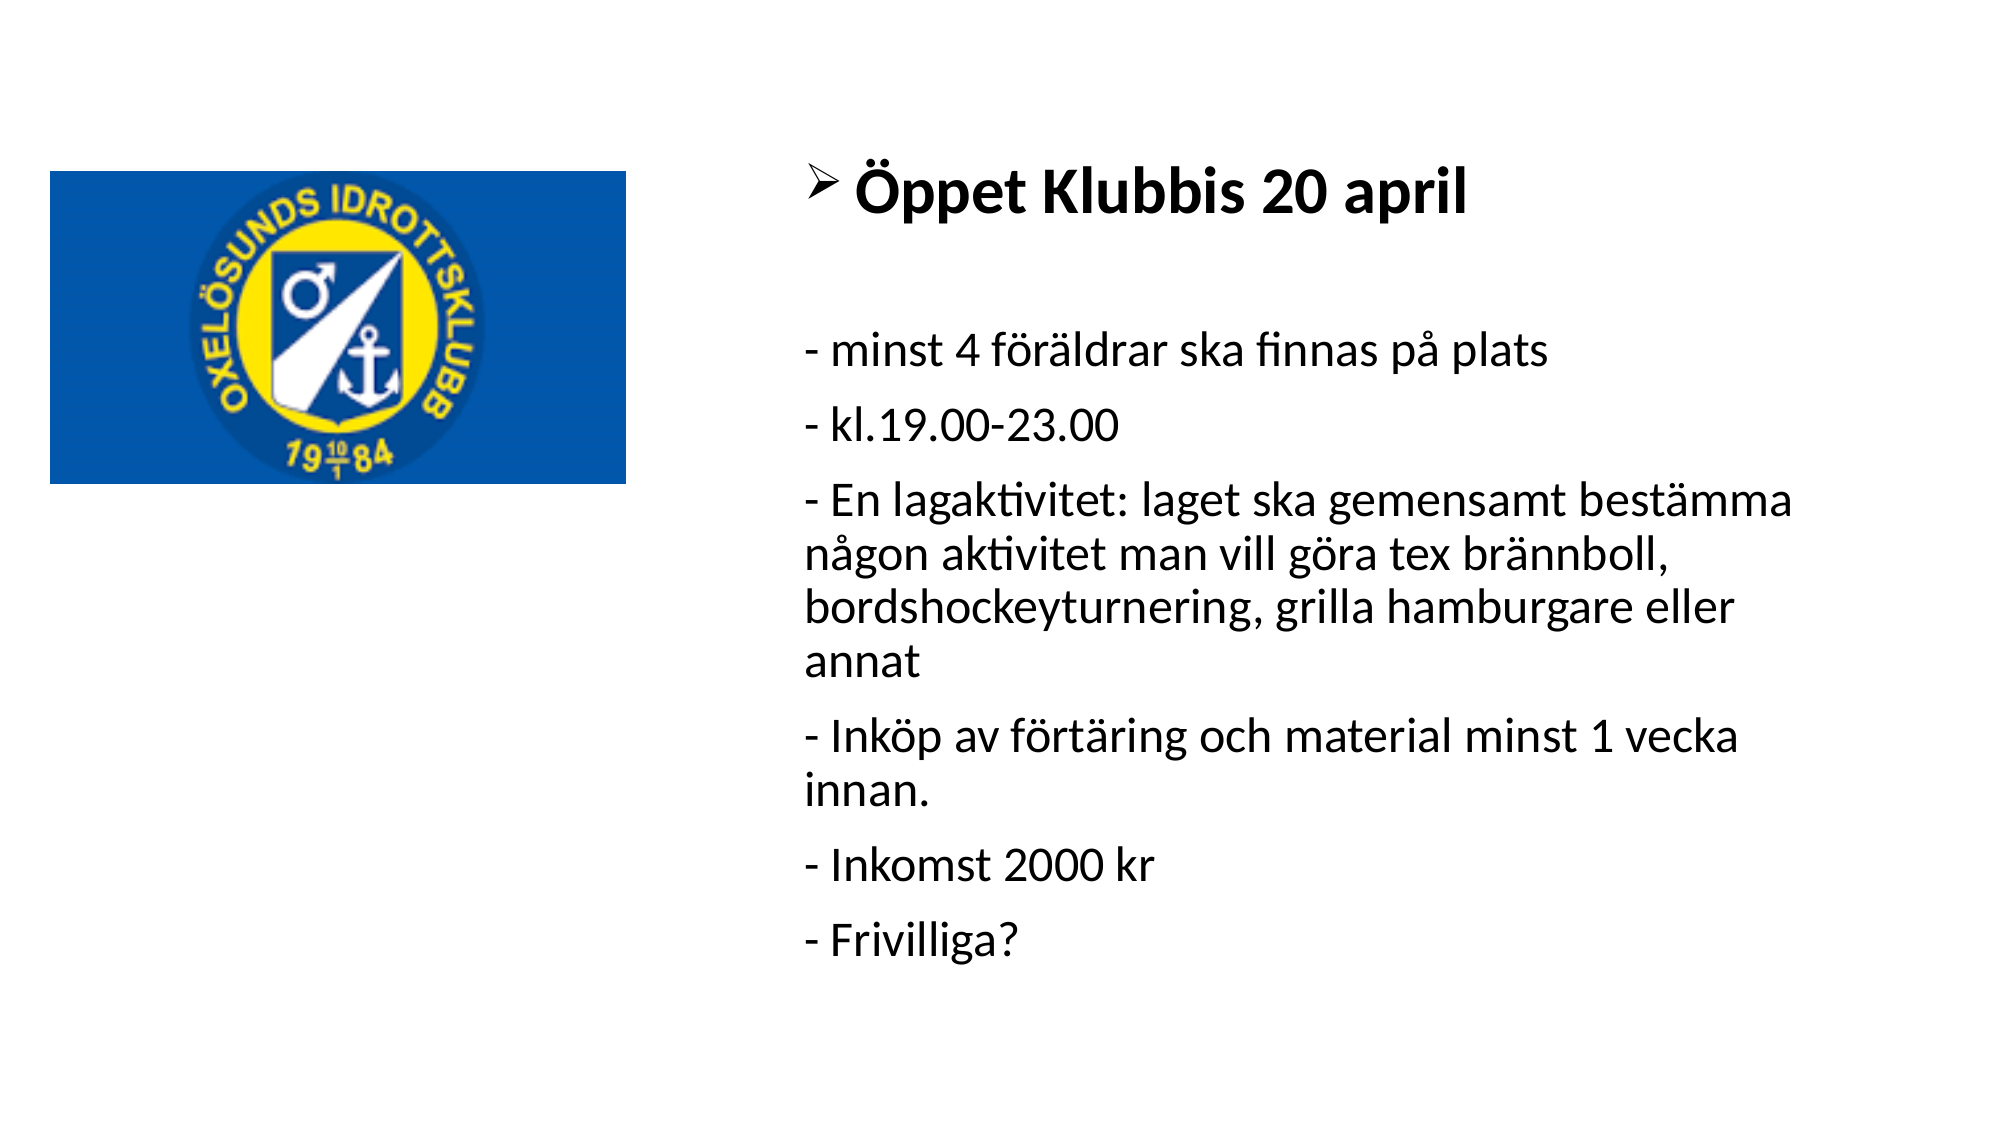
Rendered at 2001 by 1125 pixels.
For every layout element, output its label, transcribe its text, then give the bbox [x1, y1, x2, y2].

picture [50, 171, 626, 484]
list Öppet Klubbis 20 april - minst 4 föräldrar ska finnas på plats - kl.19.00-23.00 - En lagaktivitet: laget ska gemensamt bestämma någon aktivitet man vill göra tex brännboll, bordshockeyturnering, grilla hamburgare eller annat - Inköp av förtäring och material minst 1 vecka innan. - Inkomst 2000 kr - Frivilliga? [789, 106, 1865, 1017]
